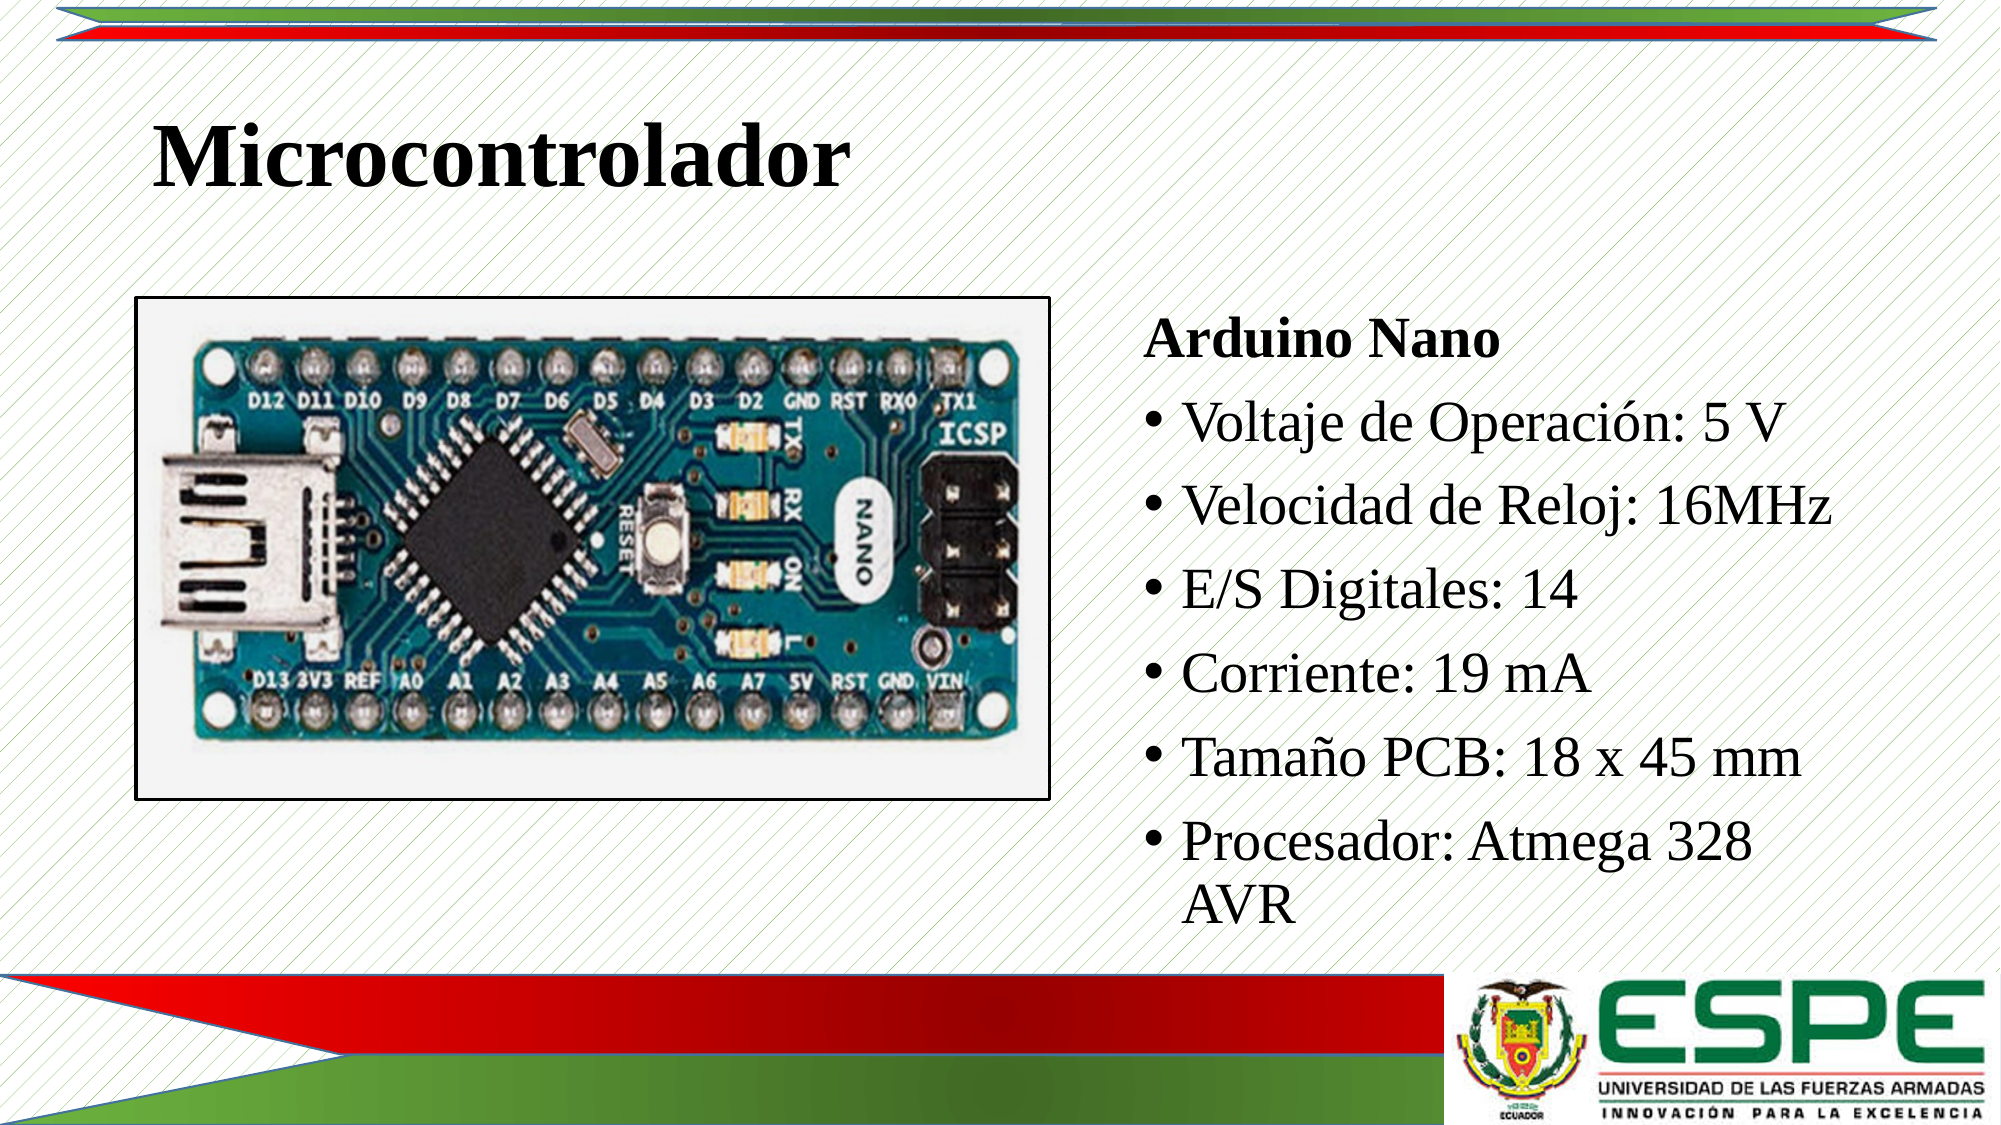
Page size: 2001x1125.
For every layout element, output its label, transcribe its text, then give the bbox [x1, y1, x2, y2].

title Microcontrolador [137, 48, 1863, 266]
picture [1444, 972, 2000, 1125]
picture [137, 299, 1048, 798]
list Arduino Nano Voltaje de Operación: 5 V Velocidad de Reloj: 16MHz E/S Digitales: 14 Corriente: 19 mA Tamaño PCB: 18 x 45 mm Procesador: Atmega 328 AVR [1128, 299, 1863, 1014]
